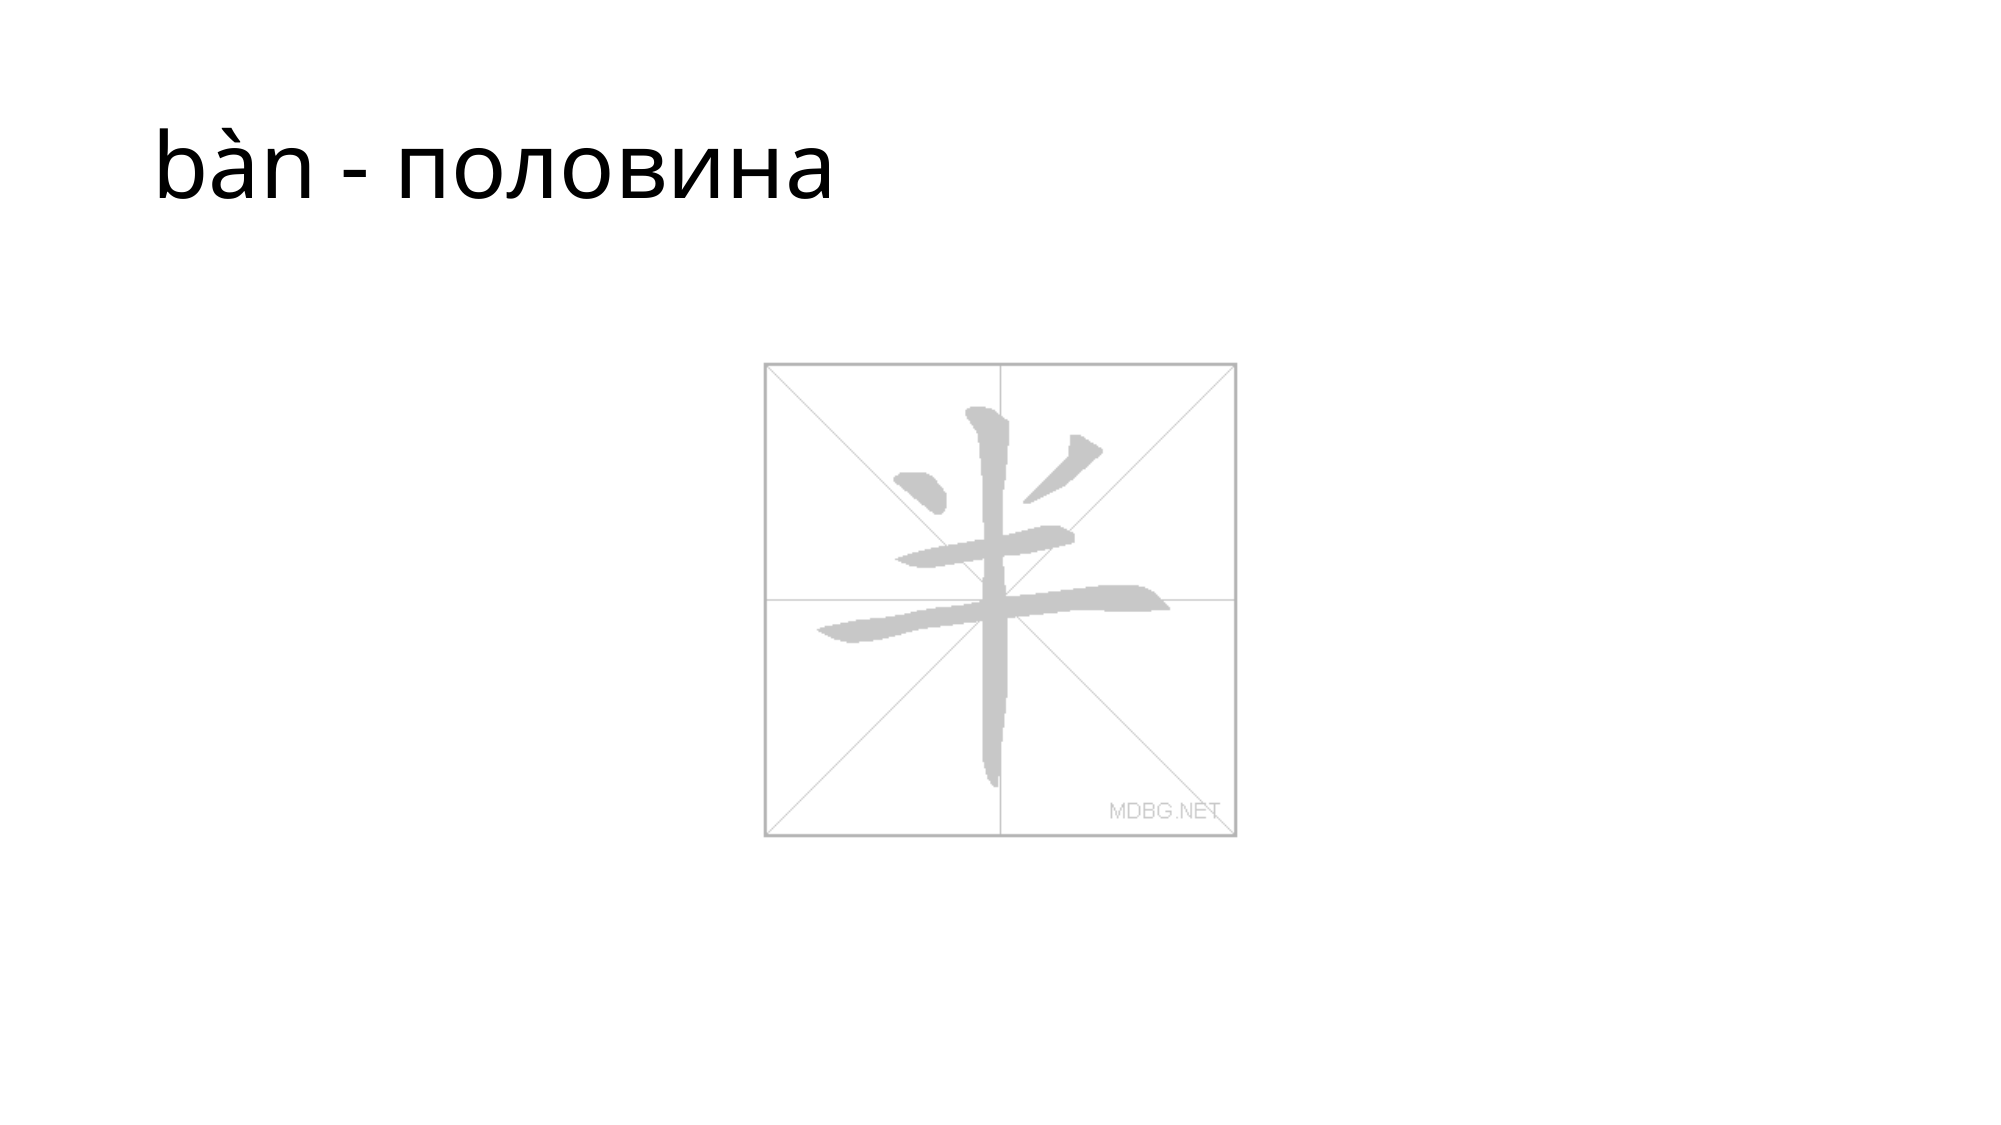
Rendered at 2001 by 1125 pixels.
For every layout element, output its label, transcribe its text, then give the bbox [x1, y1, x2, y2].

picture [749, 349, 1250, 850]
title bàn - половина [137, 59, 1863, 278]
